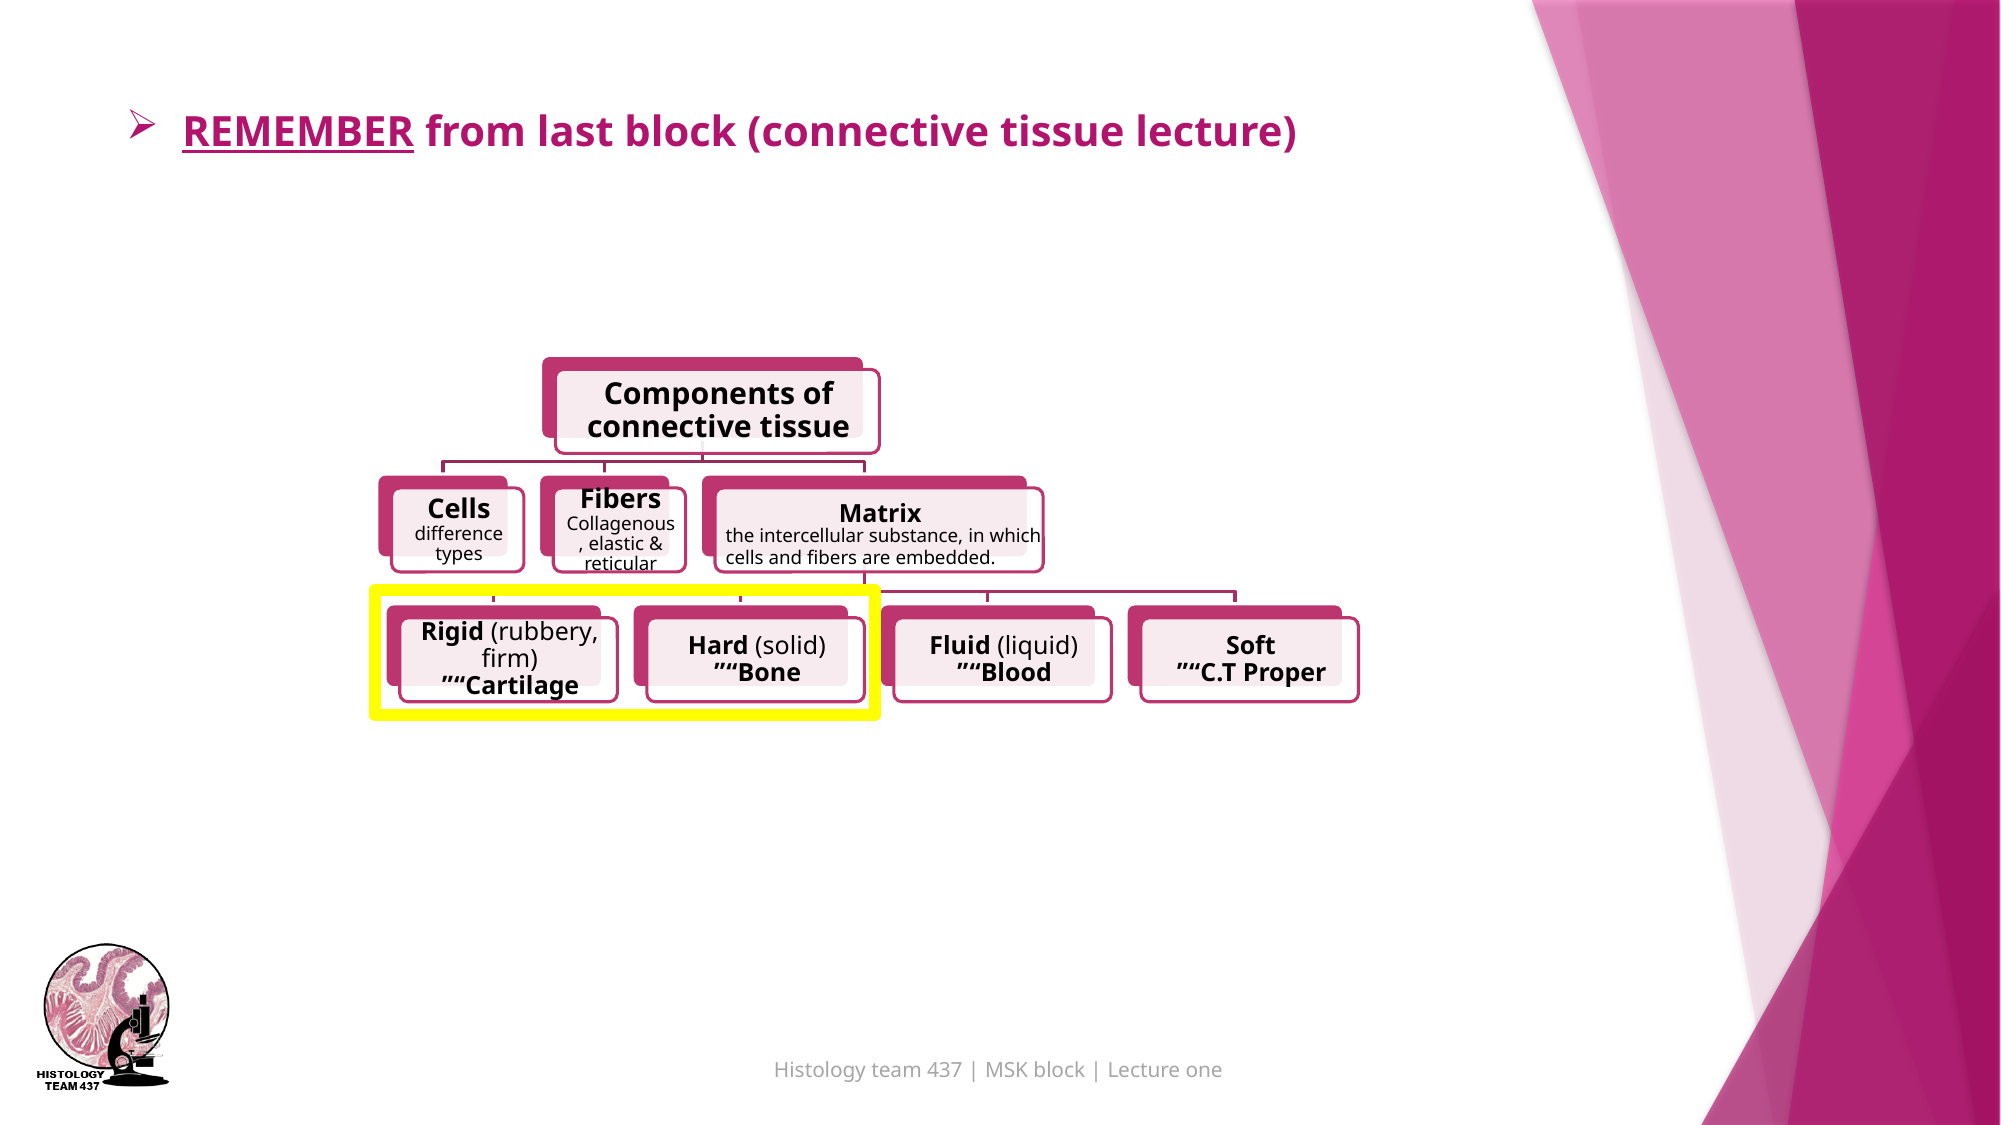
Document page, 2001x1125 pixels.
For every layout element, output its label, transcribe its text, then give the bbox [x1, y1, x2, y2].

picture [26, 943, 176, 1099]
title REMEMBER from last block (connective tissue lecture) [111, 99, 1522, 163]
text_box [374, 361, 1360, 1125]
